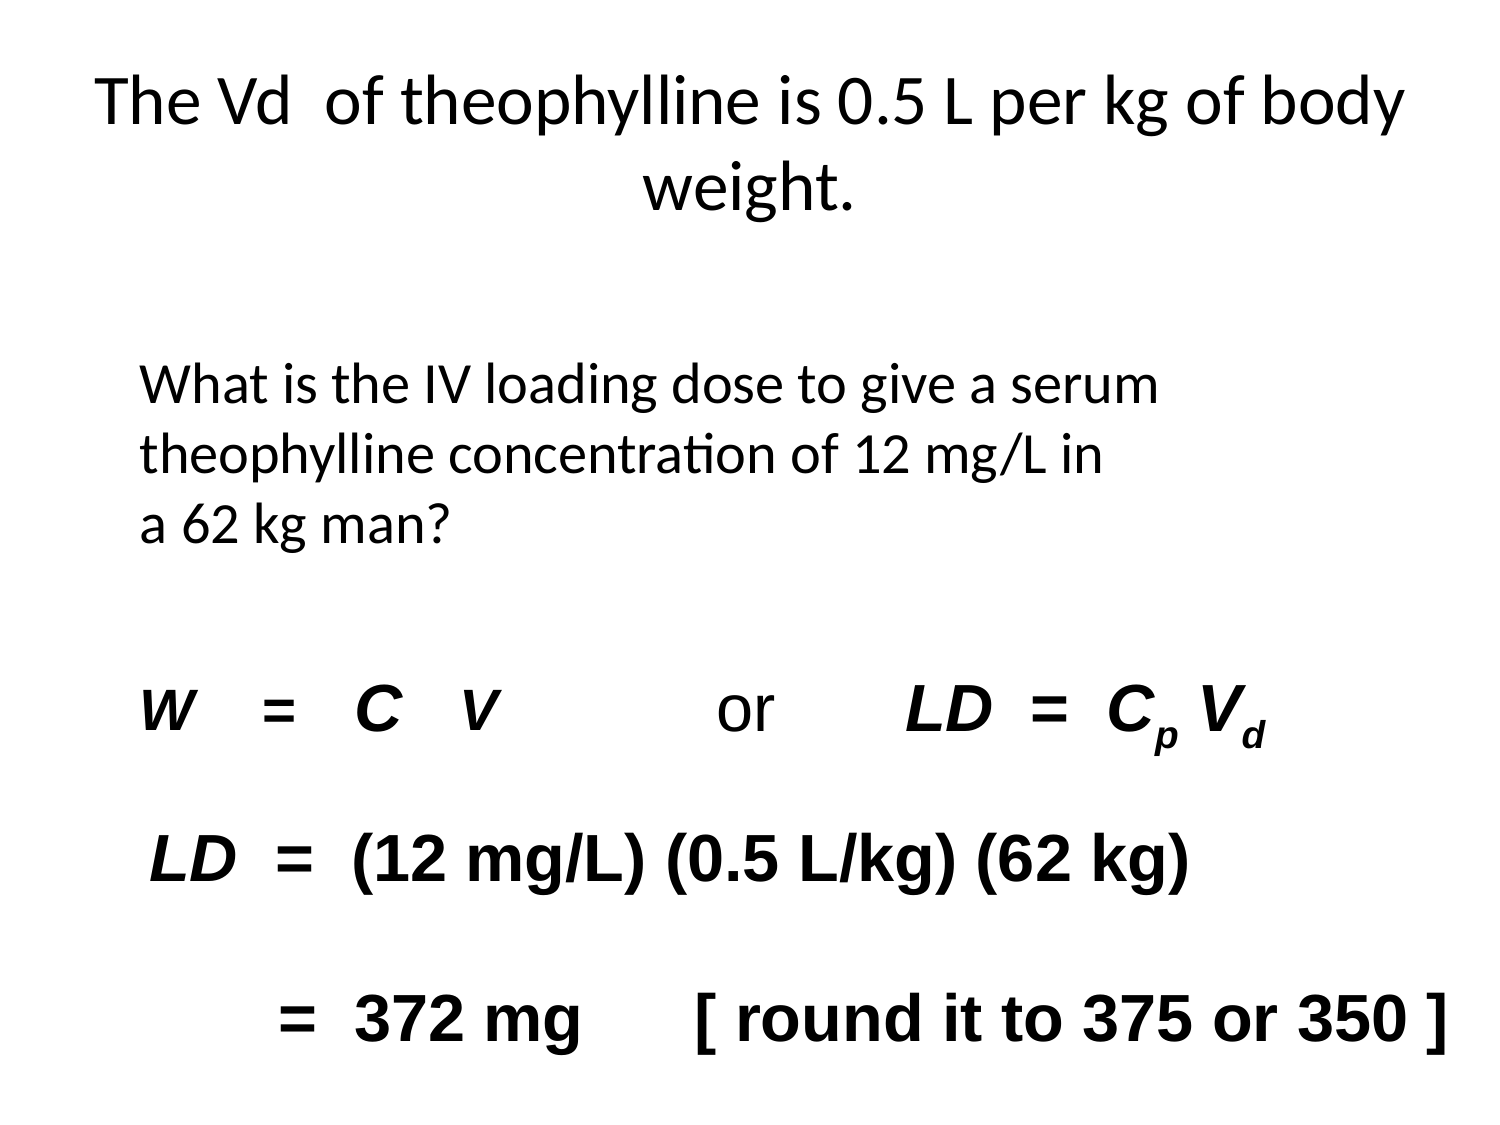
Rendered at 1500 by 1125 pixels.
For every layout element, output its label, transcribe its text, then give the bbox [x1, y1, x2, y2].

text_box C [339, 657, 437, 753]
text_box What is the IV loading dose to give a serum theophylline concentration of 12 mg/L in a 62 kg man? [124, 337, 1388, 563]
text_box = [247, 664, 328, 750]
title The Vd of theophylline is 0.5 L per kg of body weight. [75, 45, 1425, 233]
text_box V [444, 664, 531, 750]
text_box LD = (12 mg/L) (0.5 L/kg) (62 kg) = 372 mg [ round it to 375 or 350 ] [134, 807, 1466, 1063]
text_box W [124, 664, 226, 750]
text_box or LD = Cp Vd [701, 657, 1292, 764]
